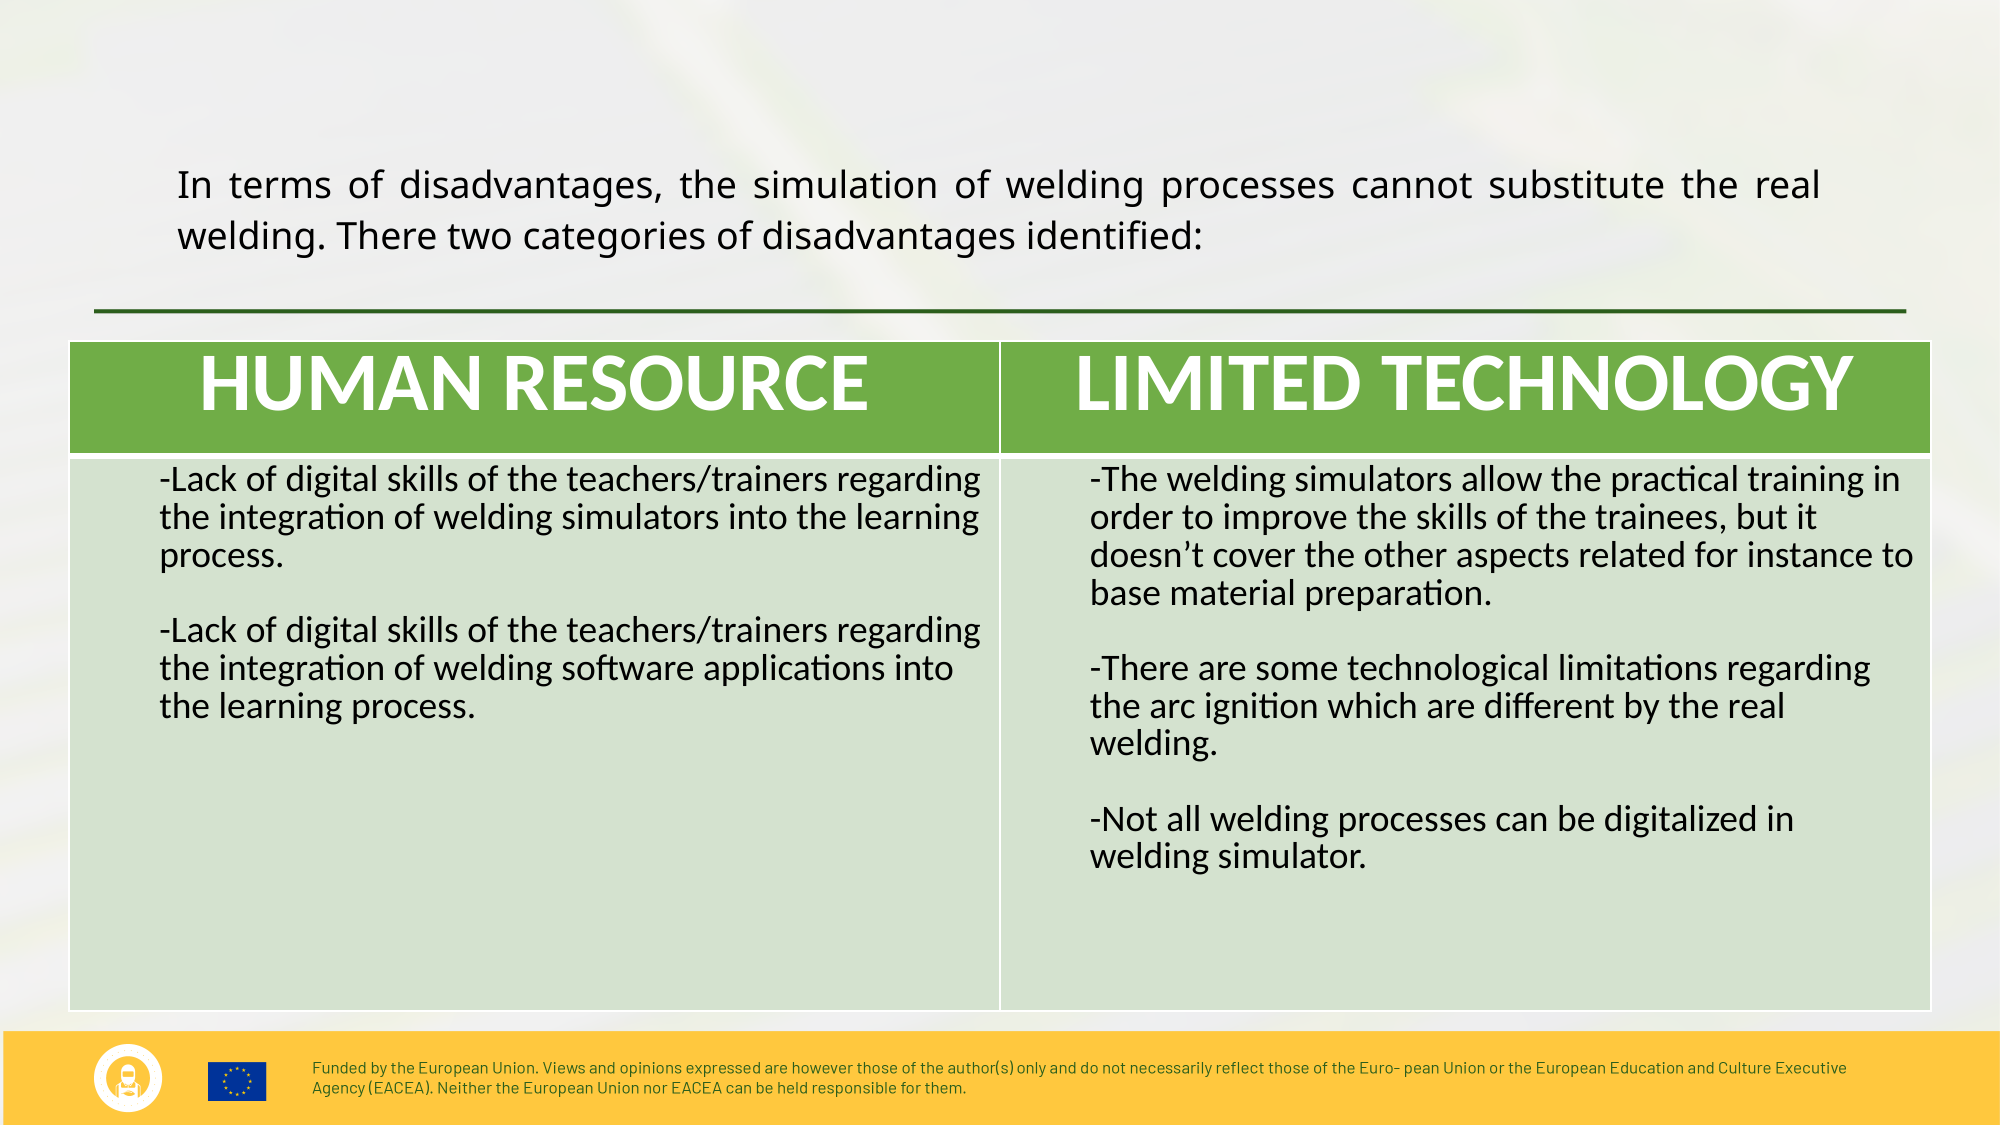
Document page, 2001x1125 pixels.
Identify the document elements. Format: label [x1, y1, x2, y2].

list [0, 0, 2000, 1125]
